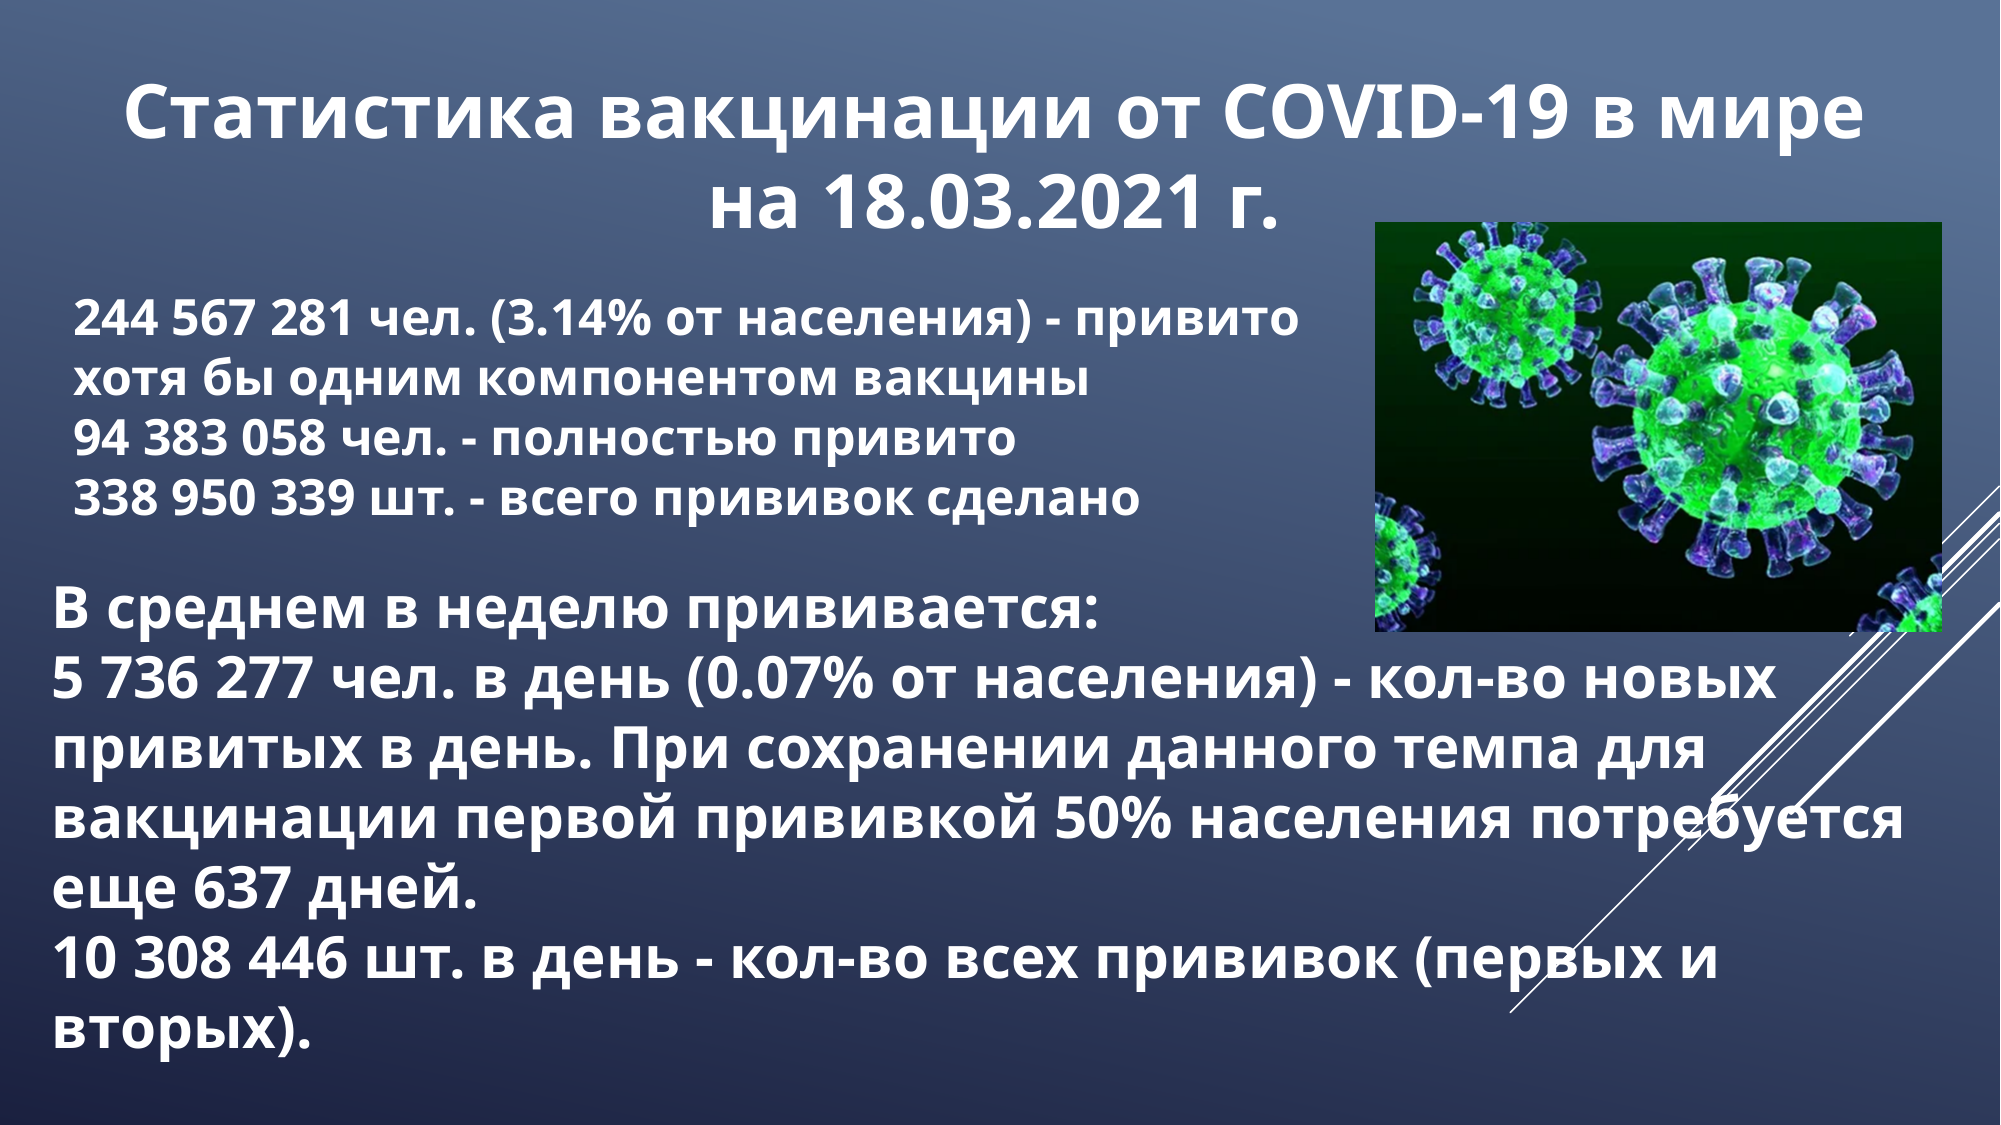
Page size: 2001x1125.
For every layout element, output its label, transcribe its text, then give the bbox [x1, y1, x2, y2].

text_box 244 567 281 чел. (3.14% от населения) - привито хотя бы одним компонентом вакцины 94 383 058 чел. - полностью привито 338 950 339 шт. - всего прививок сделано [58, 278, 1375, 534]
text_box Статистика вакцинации от COVID-19 в мире на 18.03.2021 г. [36, 56, 1952, 252]
picture [1375, 221, 1942, 632]
text_box В среднем в неделю прививается: 5 736 277 чел. в день (0.07% от населения) - кол-во новых привитых в день. При сохранении данного темпа для вакцинации первой прививкой 50% населения потребуется еще 637 дней. 10 308 446 шт. в день - кол-во всех прививок (первых и вторых). [37, 562, 1970, 1068]
